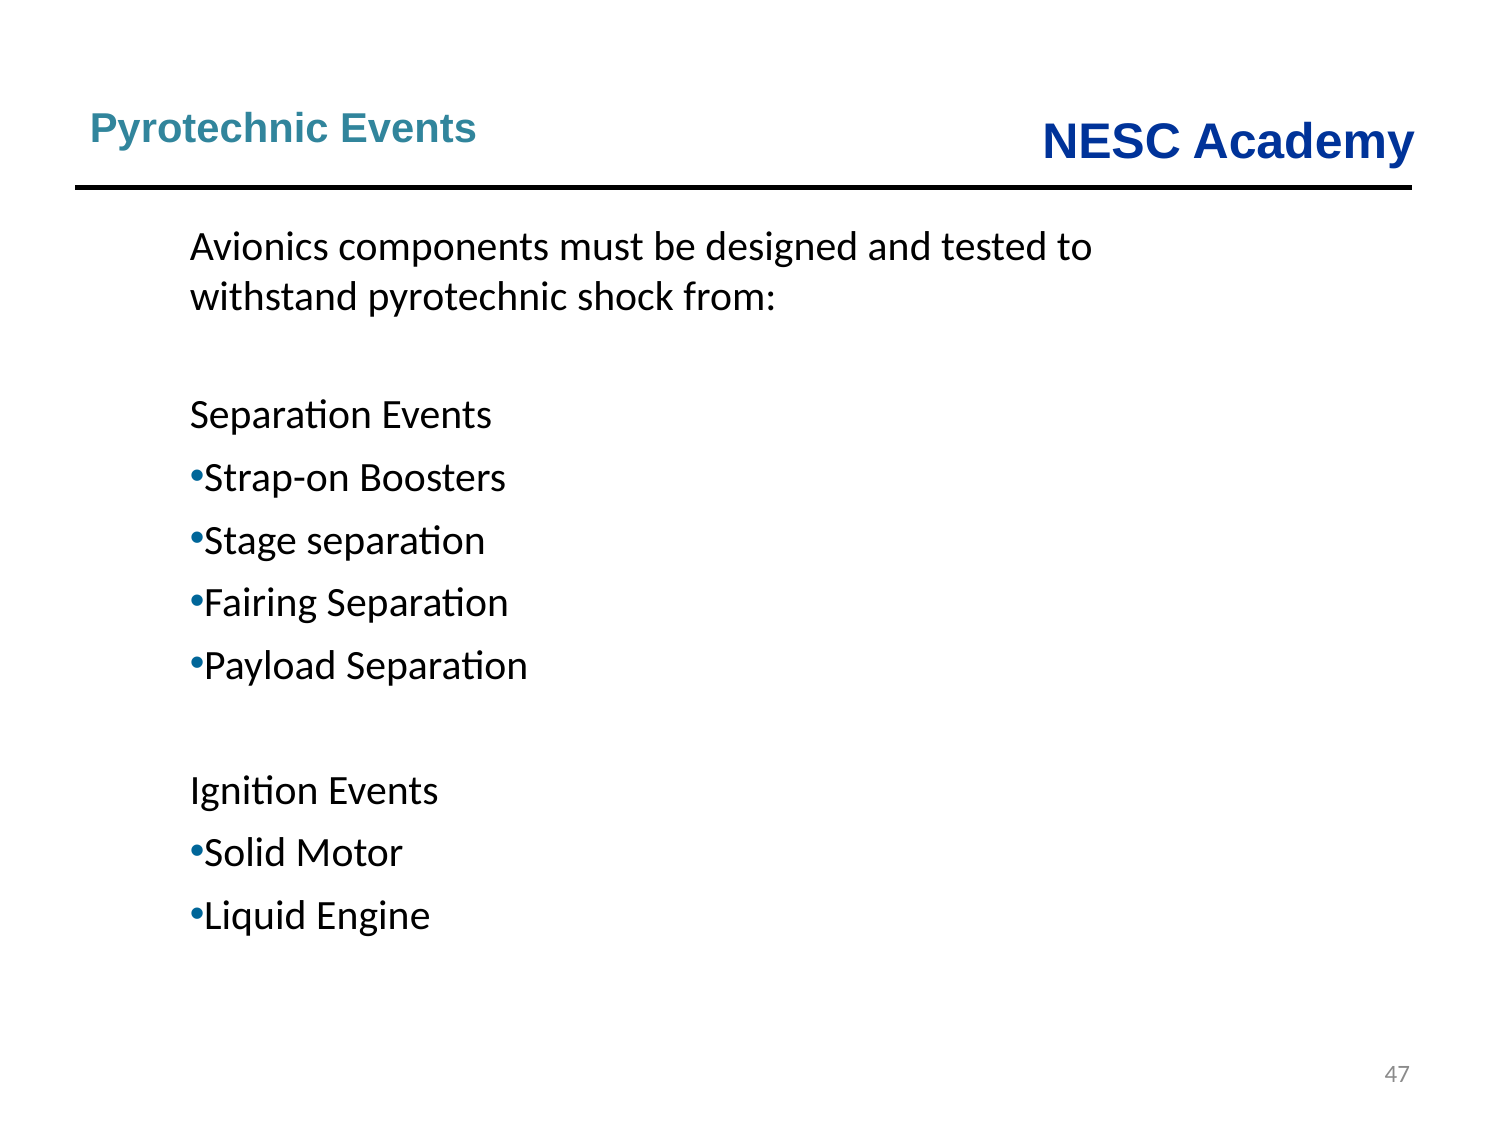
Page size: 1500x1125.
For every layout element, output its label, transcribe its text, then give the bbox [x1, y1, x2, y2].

text_box Avionics components must be designed and tested to withstand pyrotechnic shock from: Separation Events Strap-on Boosters Stage separation Fairing Separation Payload Separation Ignition Events Solid Motor Liquid Engine [174, 211, 1250, 1117]
text_box Pyrotechnic Events [74, 93, 825, 159]
slide_number 47 [1250, 1042, 1425, 1103]
